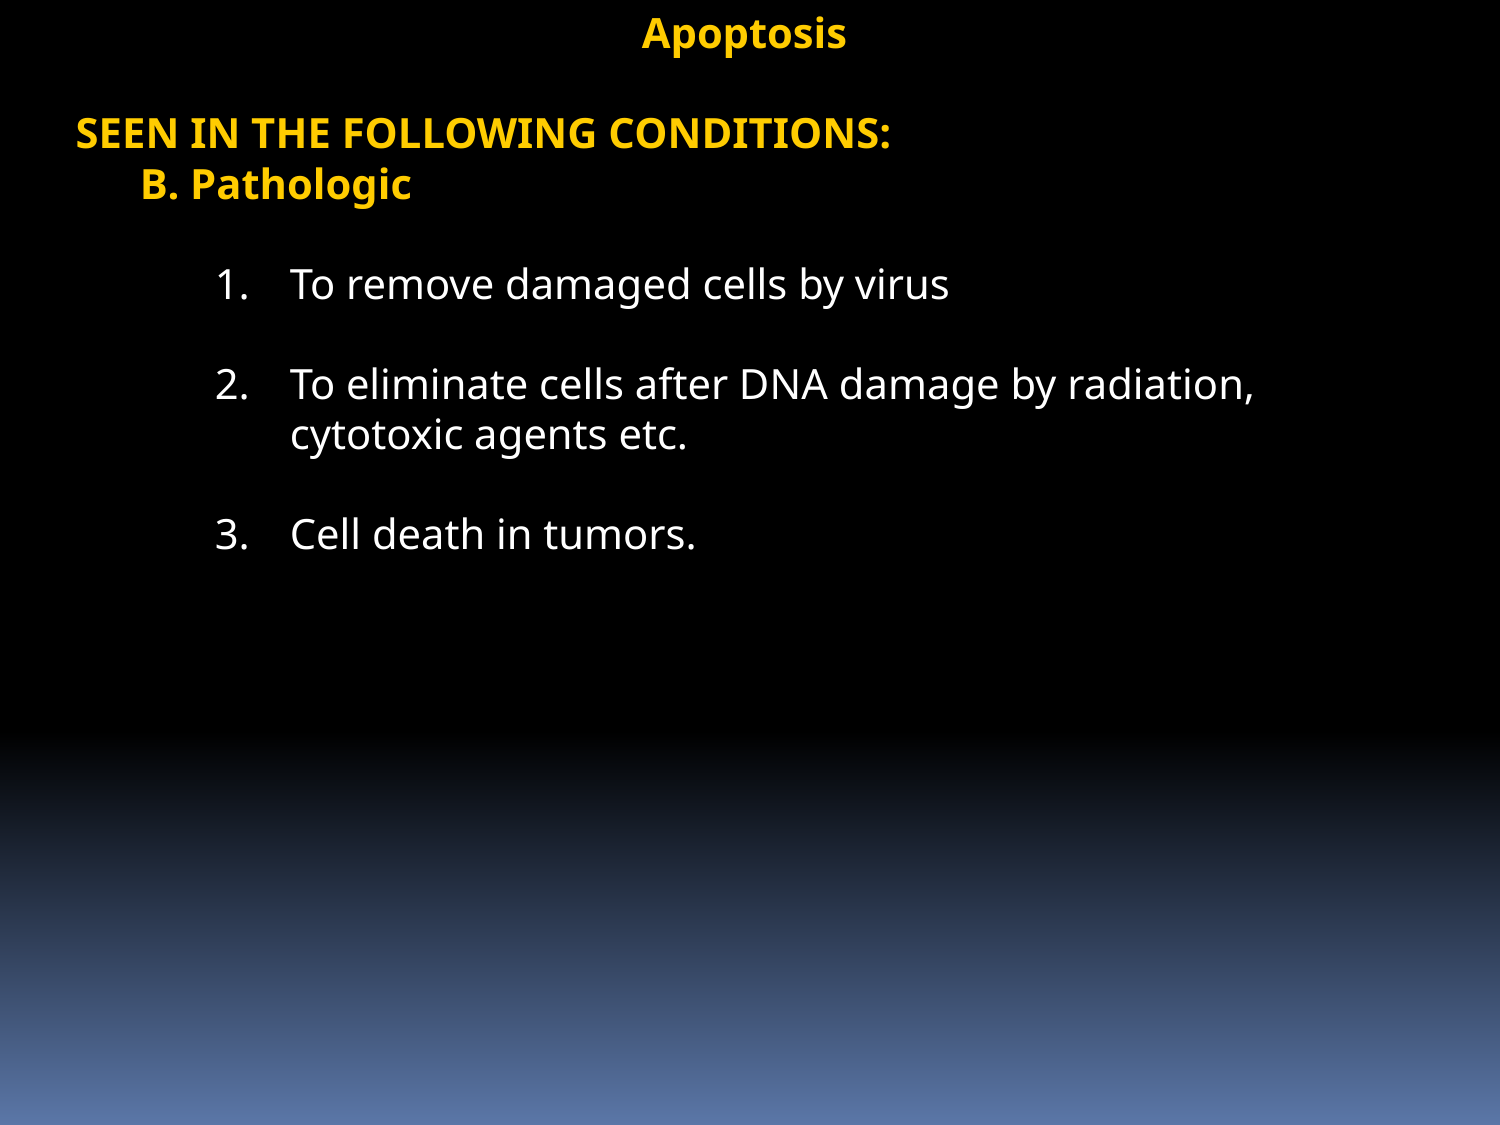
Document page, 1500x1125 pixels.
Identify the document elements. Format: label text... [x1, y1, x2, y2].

text_box Apoptosis SEEN IN THE FOLLOWING CONDITIONS: B. Pathologic To remove damaged cells by virus To eliminate cells after DNA damage by radiation, cytotoxic agents etc. Cell death in tumors. [50, 0, 1450, 715]
